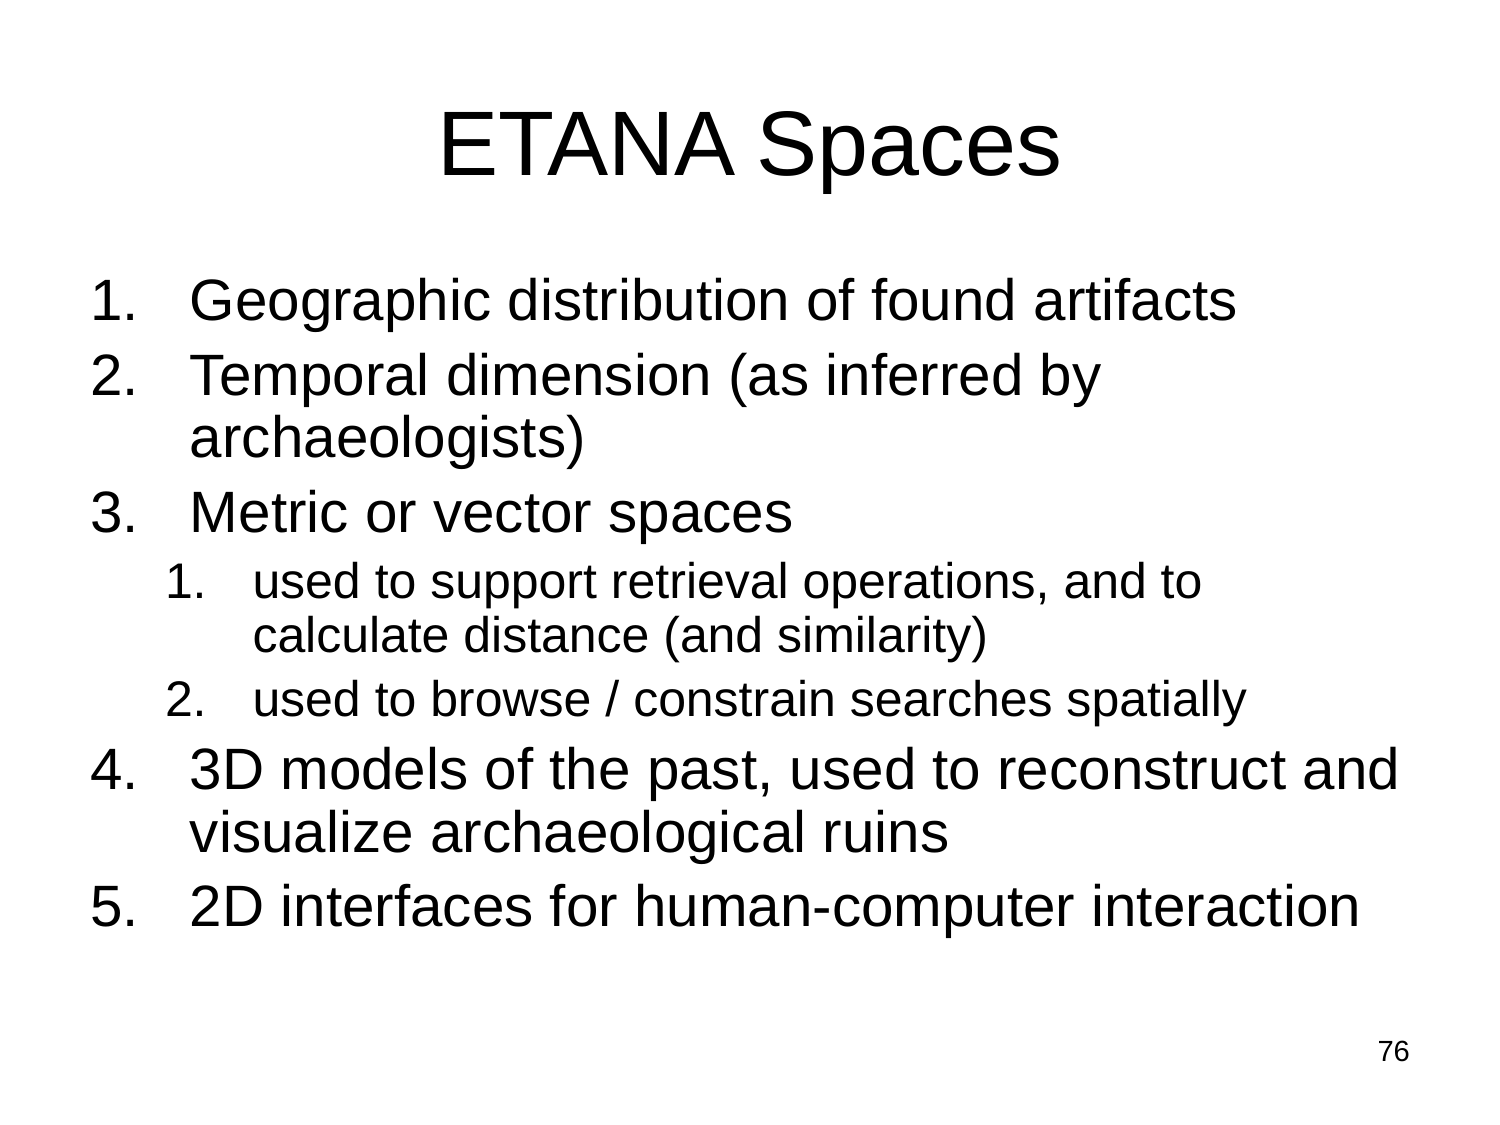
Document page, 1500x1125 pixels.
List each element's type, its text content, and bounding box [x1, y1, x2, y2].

title ETANA Spaces [74, 44, 1426, 233]
slide_number 76 [1074, 1024, 1426, 1103]
list Geographic distribution of found artifacts Temporal dimension (as inferred by archaeologists) Metric or vector spaces used to support retrieval operations, and to calculate distance (and similarity) used to browse / constrain searches spatially 3D models of the past, used to reconstruct and visualize archaeological ruins 2D interfaces for human-computer interaction [74, 262, 1426, 1006]
